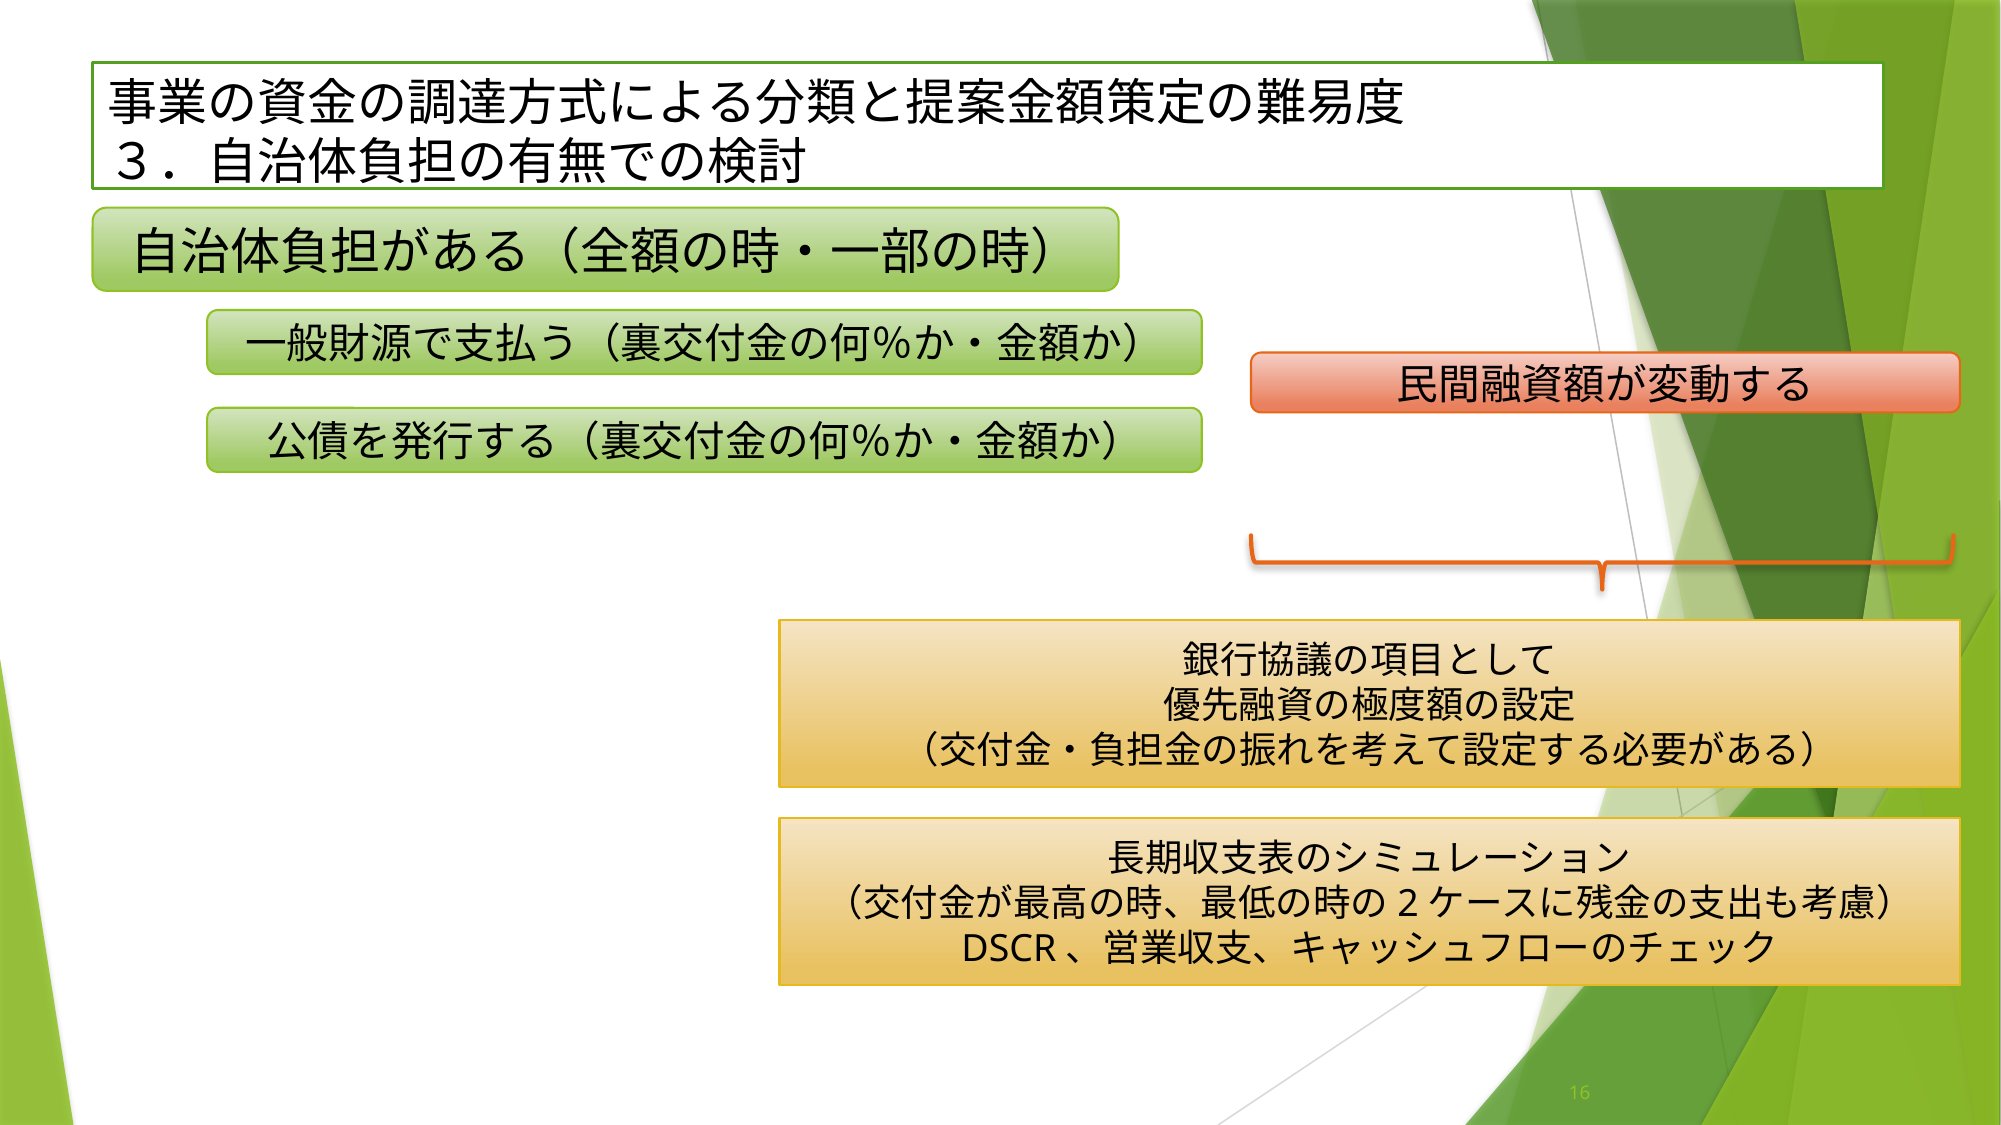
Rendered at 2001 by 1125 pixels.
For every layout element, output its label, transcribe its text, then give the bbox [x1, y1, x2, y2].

text_box 銀行協議の項目として 優先融資の極度額の設定 （交付金・負担金の振れを考えて設定する必要がある） [778, 619, 1961, 788]
text_box 一般財源で支払う（裏交付金の何％か・金額か） [206, 308, 1203, 376]
title 事業の資金の調達方式による分類と提案金額策定の難易度 ３．自治体負担の有無での検討 [91, 61, 1885, 190]
text_box 民間融資額が変動する [1249, 351, 1962, 414]
text_box 公債を発行する（裏交付金の何％か・金額か） [206, 406, 1203, 473]
text_box [1248, 533, 1956, 592]
text_box 長期収支表のシミュレーション （交付金が最高の時、最低の時の2ケースに残金の支出も考慮） DSCR、営業収支、キャッシュフローのチェック [778, 817, 1961, 986]
text_box 自治体負担がある（全額の時・一部の時） [91, 206, 1120, 292]
slide_number 16 [1493, 1063, 1606, 1124]
